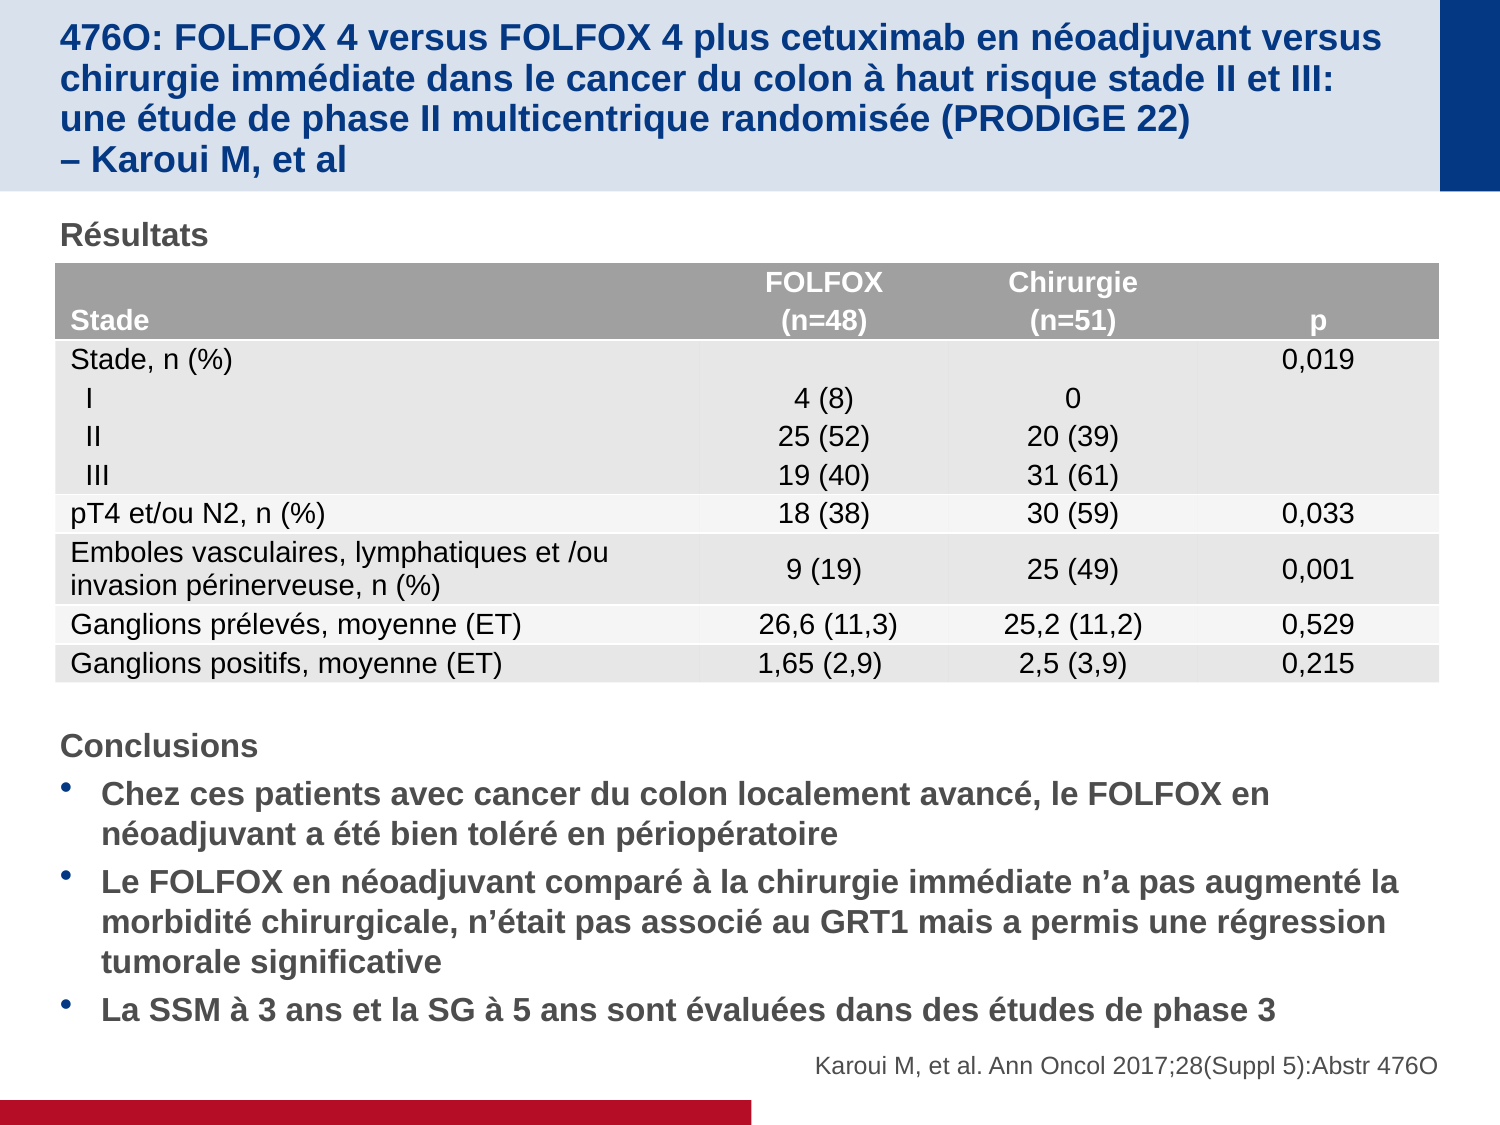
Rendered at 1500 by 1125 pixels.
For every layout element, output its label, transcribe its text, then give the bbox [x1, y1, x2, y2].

table_cell 0,019 [1198, 341, 1439, 494]
table_cell Emboles vasculaires, lymphatiques et /ou invasion périnerveuse, n (%) [55, 534, 700, 604]
table_header p [1198, 263, 1439, 339]
table_cell 4 (8) 25 (52) 19 (40) [700, 341, 949, 494]
table_cell 0 20 (39) 31 (61) [949, 341, 1198, 494]
table_header Stade [55, 263, 700, 339]
table_cell 26,6 (11,3) [700, 606, 949, 643]
table_cell 25 (49) [949, 534, 1198, 604]
table_cell 18 (38) [700, 495, 949, 532]
table_cell 0,215 [1198, 645, 1439, 682]
table_cell 1,65 (2,9) [700, 645, 949, 682]
table_cell 9 (19) [700, 534, 949, 604]
table_cell Ganglions positifs, moyenne (ET) [55, 645, 700, 682]
table_header Chirurgie (n=51) [949, 263, 1198, 339]
table_cell Stade, n (%) I II III [55, 341, 700, 494]
table_cell Ganglions prélevés, moyenne (ET) [55, 606, 700, 643]
table_header FOLFOX (n=48) [700, 263, 949, 339]
table_cell 0,001 [1198, 534, 1439, 604]
list Karoui M, et al. Ann Oncol 2017;28(Suppl 5):Abstr 476O [762, 999, 1441, 1080]
title 476O: FOLFOX 4 versus FOLFOX 4 plus cetuximab en néoadjuvant versus chirurgie immédiate dans le cancer du colon à haut risque stade II et III: une étude de phase II multicentrique randomisée (PRODIGE 22) – Karoui M, et al [59, 29, 1412, 162]
table_cell 30 (59) [949, 495, 1198, 532]
table_cell 2,5 (3,9) [949, 645, 1198, 682]
table_cell pT4 et/ou N2, n (%) [55, 495, 700, 532]
list Résultats Conclusions Chez ces patients avec cancer du colon localement avancé, le FOLFOX en néoadjuvant a été bien toléré en périopératoire Le FOLFOX en néoadjuvant comparé à la chirurgie immédiate n’a pas augmenté la morbidité chirurgicale, n’était pas associé au GRT1 mais a permis une régression tumorale significative La SSM à 3 ans et la SG à 5 ans sont évaluées dans des études de phase 3 [59, 205, 1441, 985]
table_cell 0,529 [1198, 606, 1439, 643]
table_cell 25,2 (11,2) [949, 606, 1198, 643]
table_cell 0,033 [1198, 495, 1439, 532]
